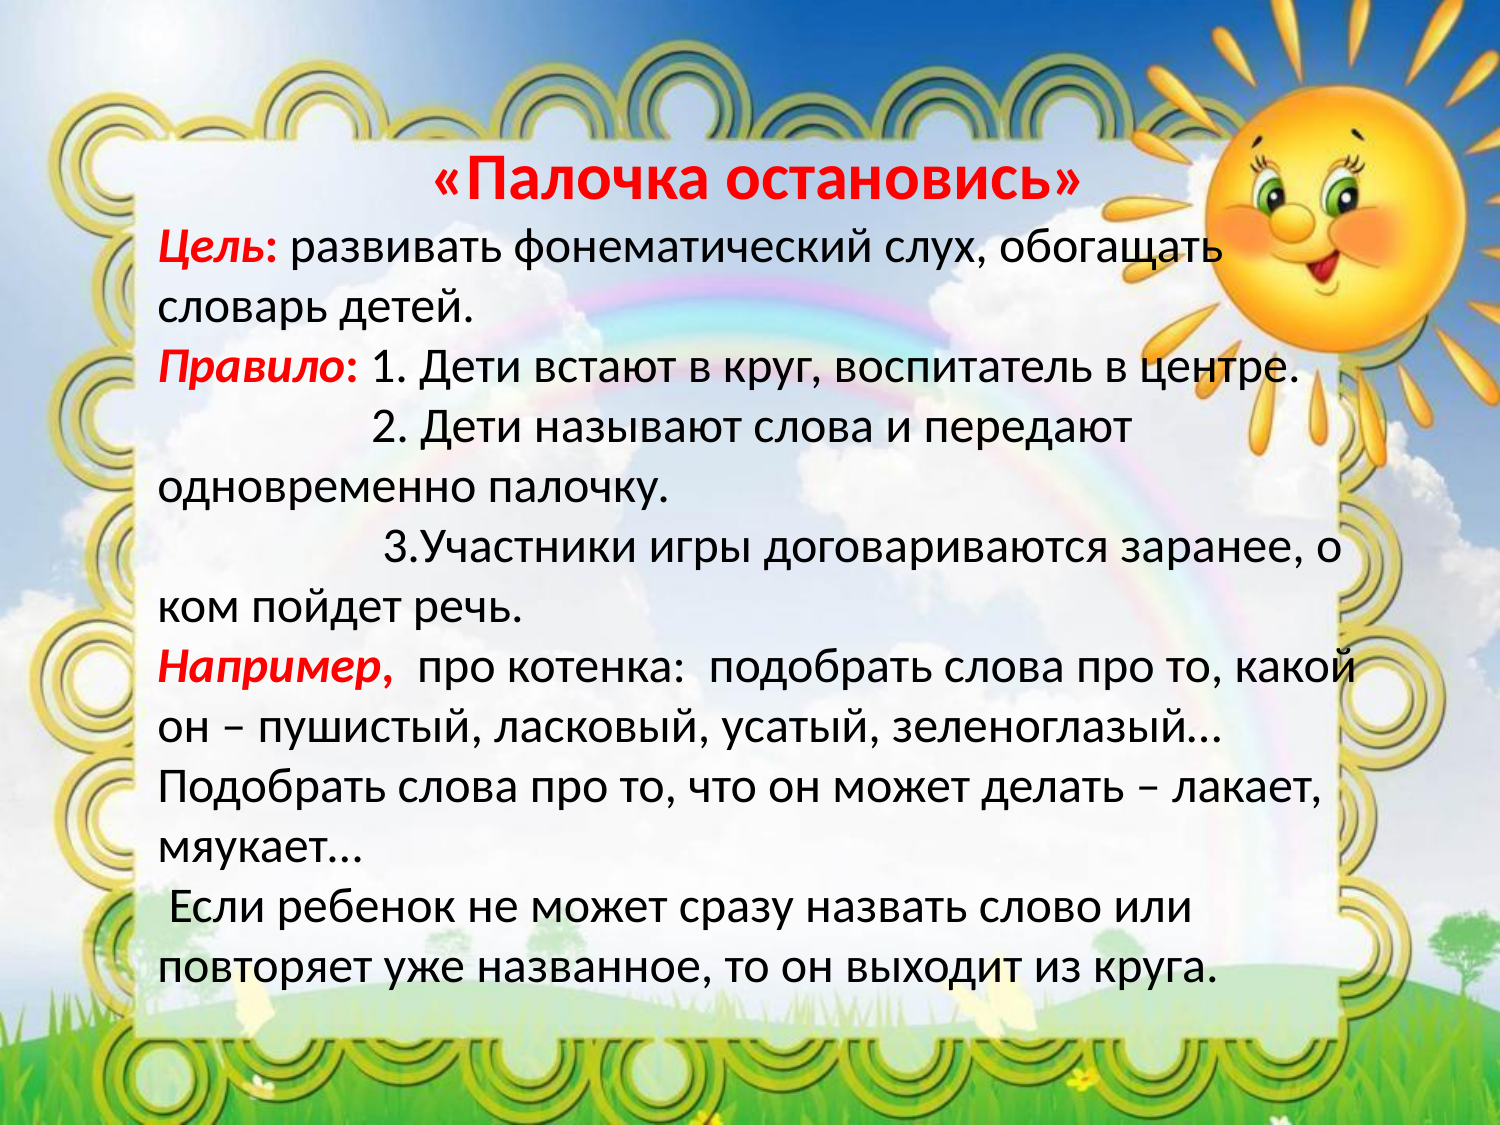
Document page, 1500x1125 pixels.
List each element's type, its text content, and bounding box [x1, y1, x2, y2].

picture [0, 0, 1500, 1125]
text_box «Палочка остановись» Цель: развивать фонематический слух, обогащать словарь детей. Правило: 1. Дети встают в круг, воспитатель в центре. 2. Дети называют слова и передают одновременно палочку. 3.Участники игры договариваются заранее, о ком пойдет речь. Например, про котенка: подобрать слова про то, какой он – пушистый, ласковый, усатый, зеленоглазый… Подобрать слова про то, что он может делать – лакает, мяукает… Если ребенок не может сразу назвать слово или повторяет уже названное, то он выходит из круга. [142, 125, 1377, 1001]
